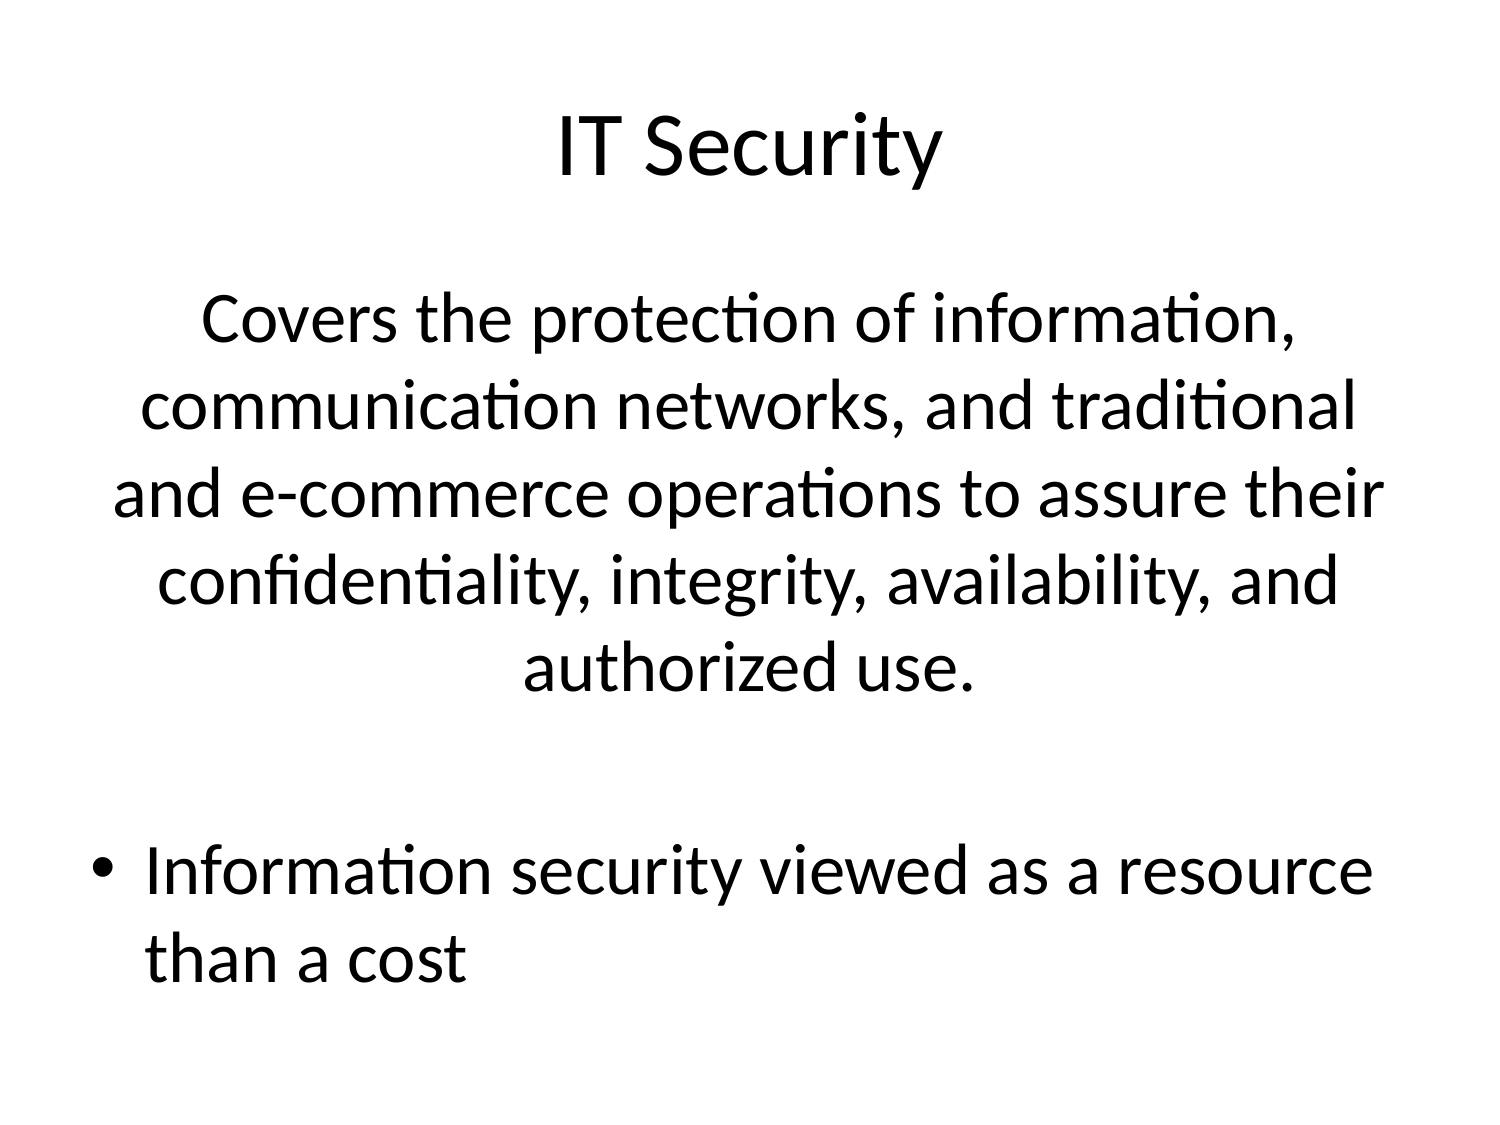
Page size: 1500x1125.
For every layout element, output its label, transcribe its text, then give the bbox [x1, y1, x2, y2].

title IT Security [75, 45, 1425, 233]
list Covers the protection of information, communication networks, and traditional and e-commerce operations to assure their confidentiality, integrity, availability, and authorized use. Information security viewed as a resource than a cost [75, 262, 1425, 1005]
